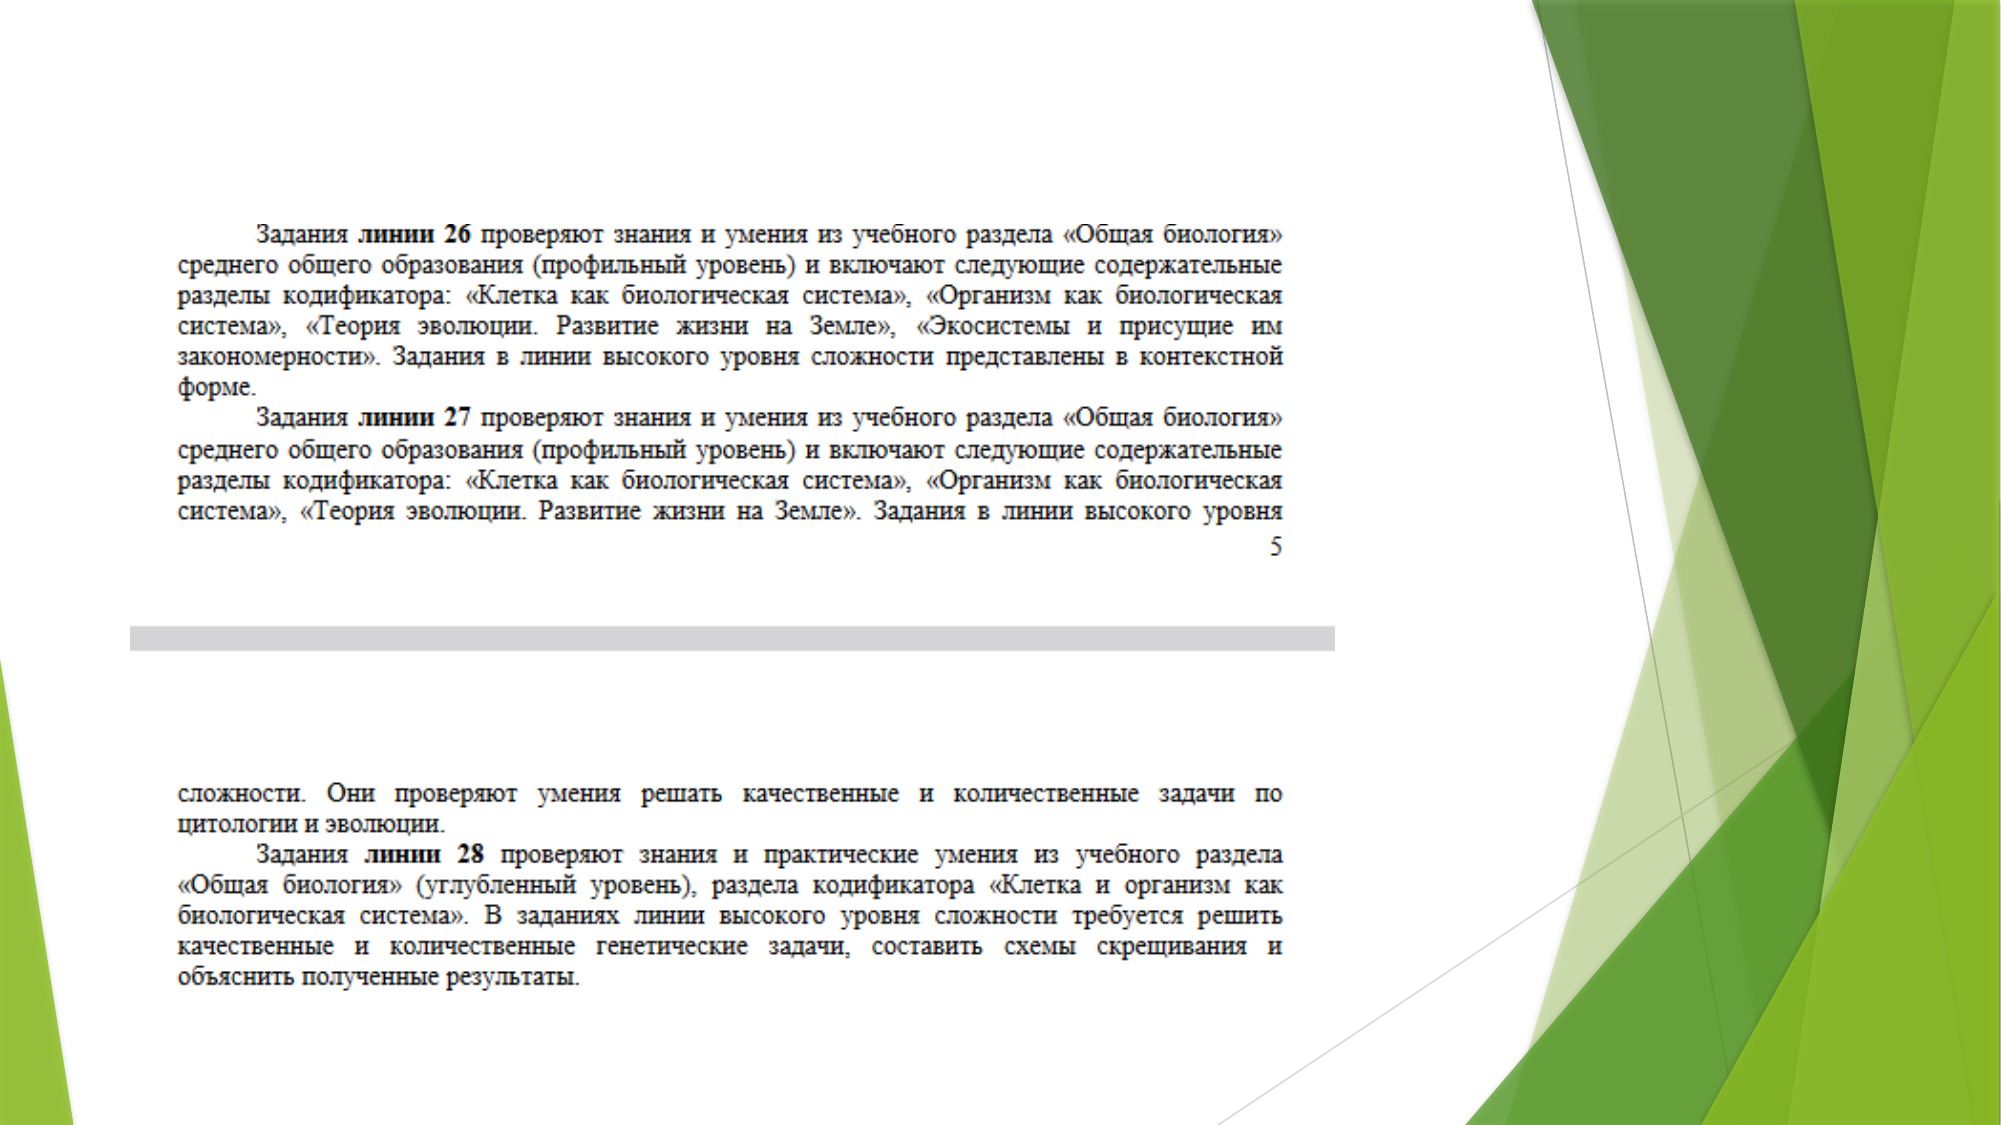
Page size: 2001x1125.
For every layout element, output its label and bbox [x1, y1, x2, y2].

list [130, 223, 1335, 1013]
